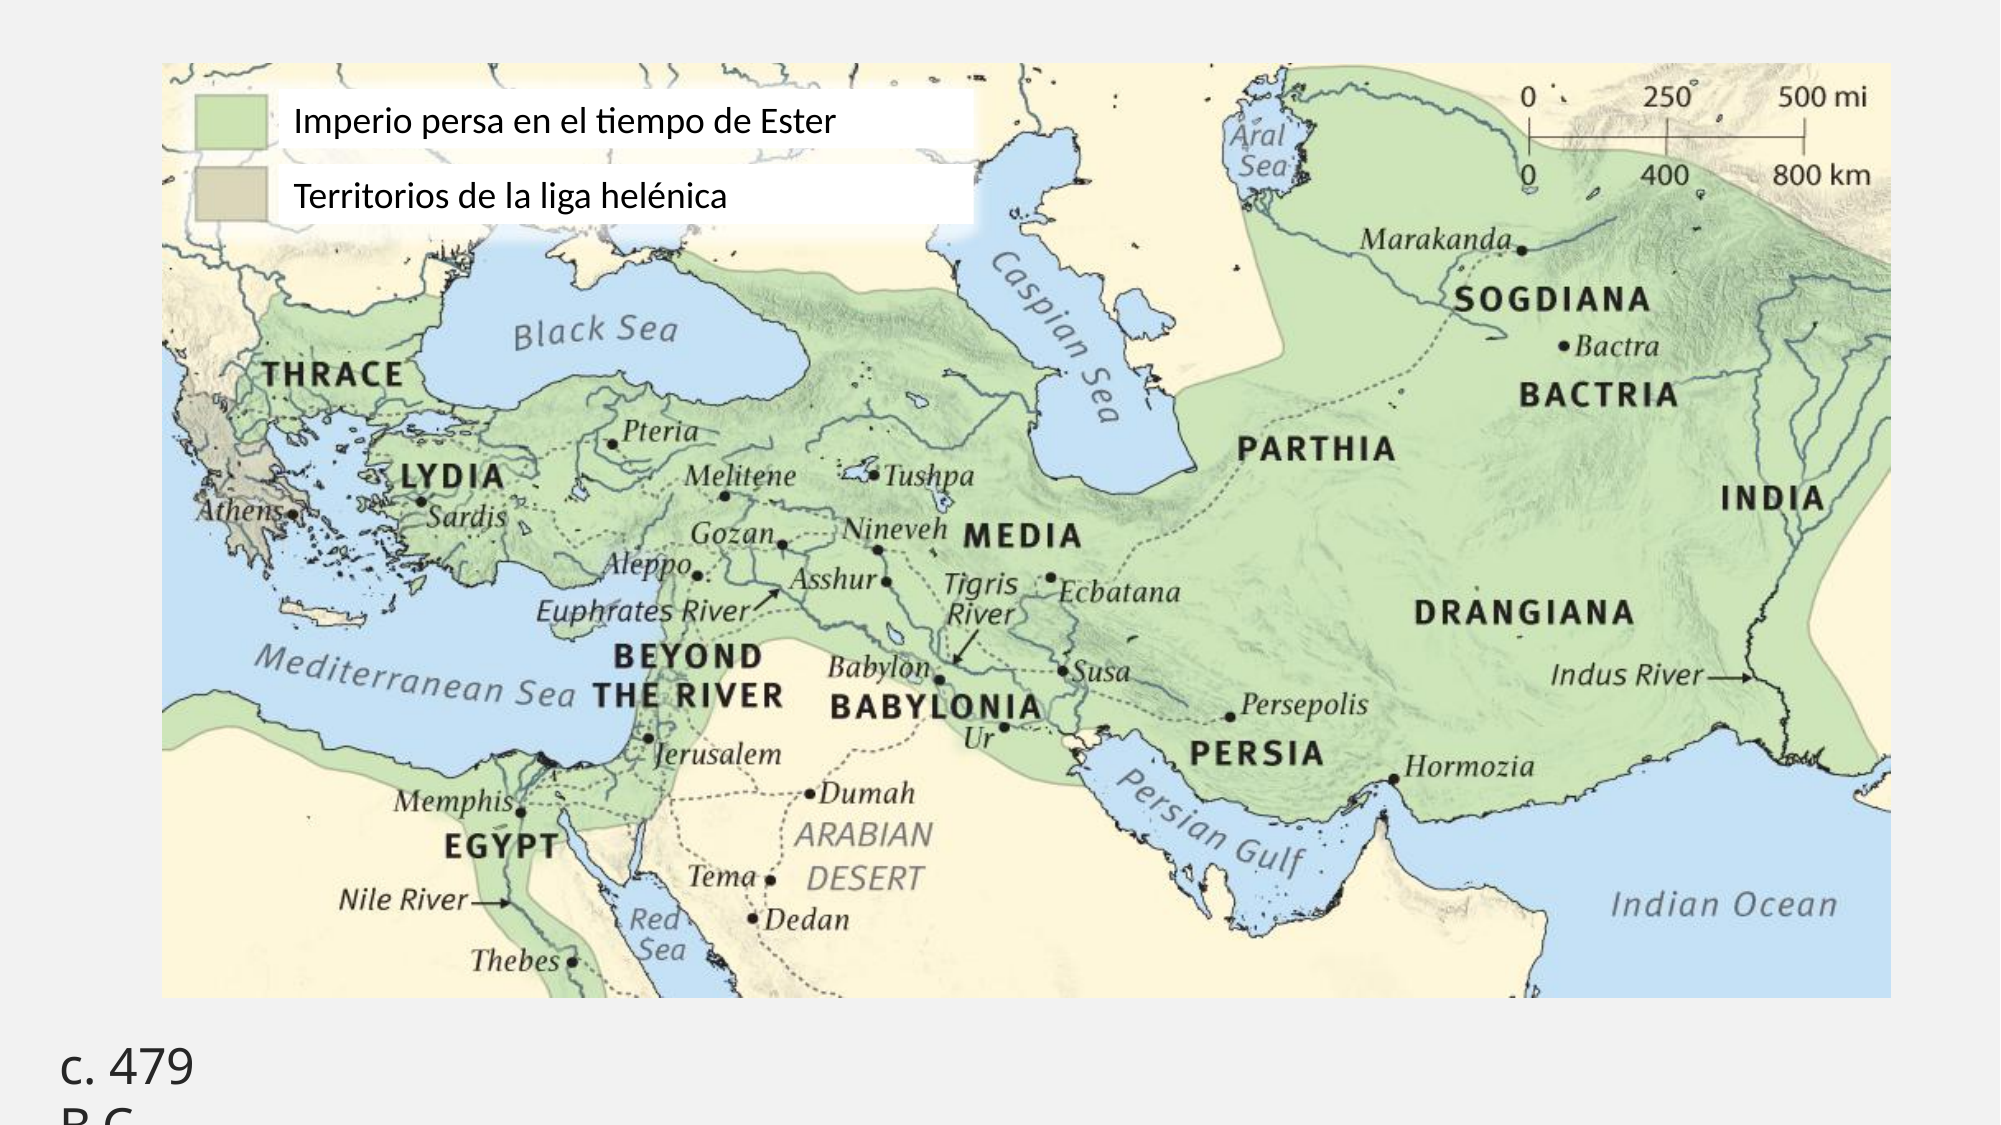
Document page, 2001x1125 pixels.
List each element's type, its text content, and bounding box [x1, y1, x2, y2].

text_box c. 479 B.C. [44, 1027, 306, 1125]
picture [162, 63, 1891, 998]
